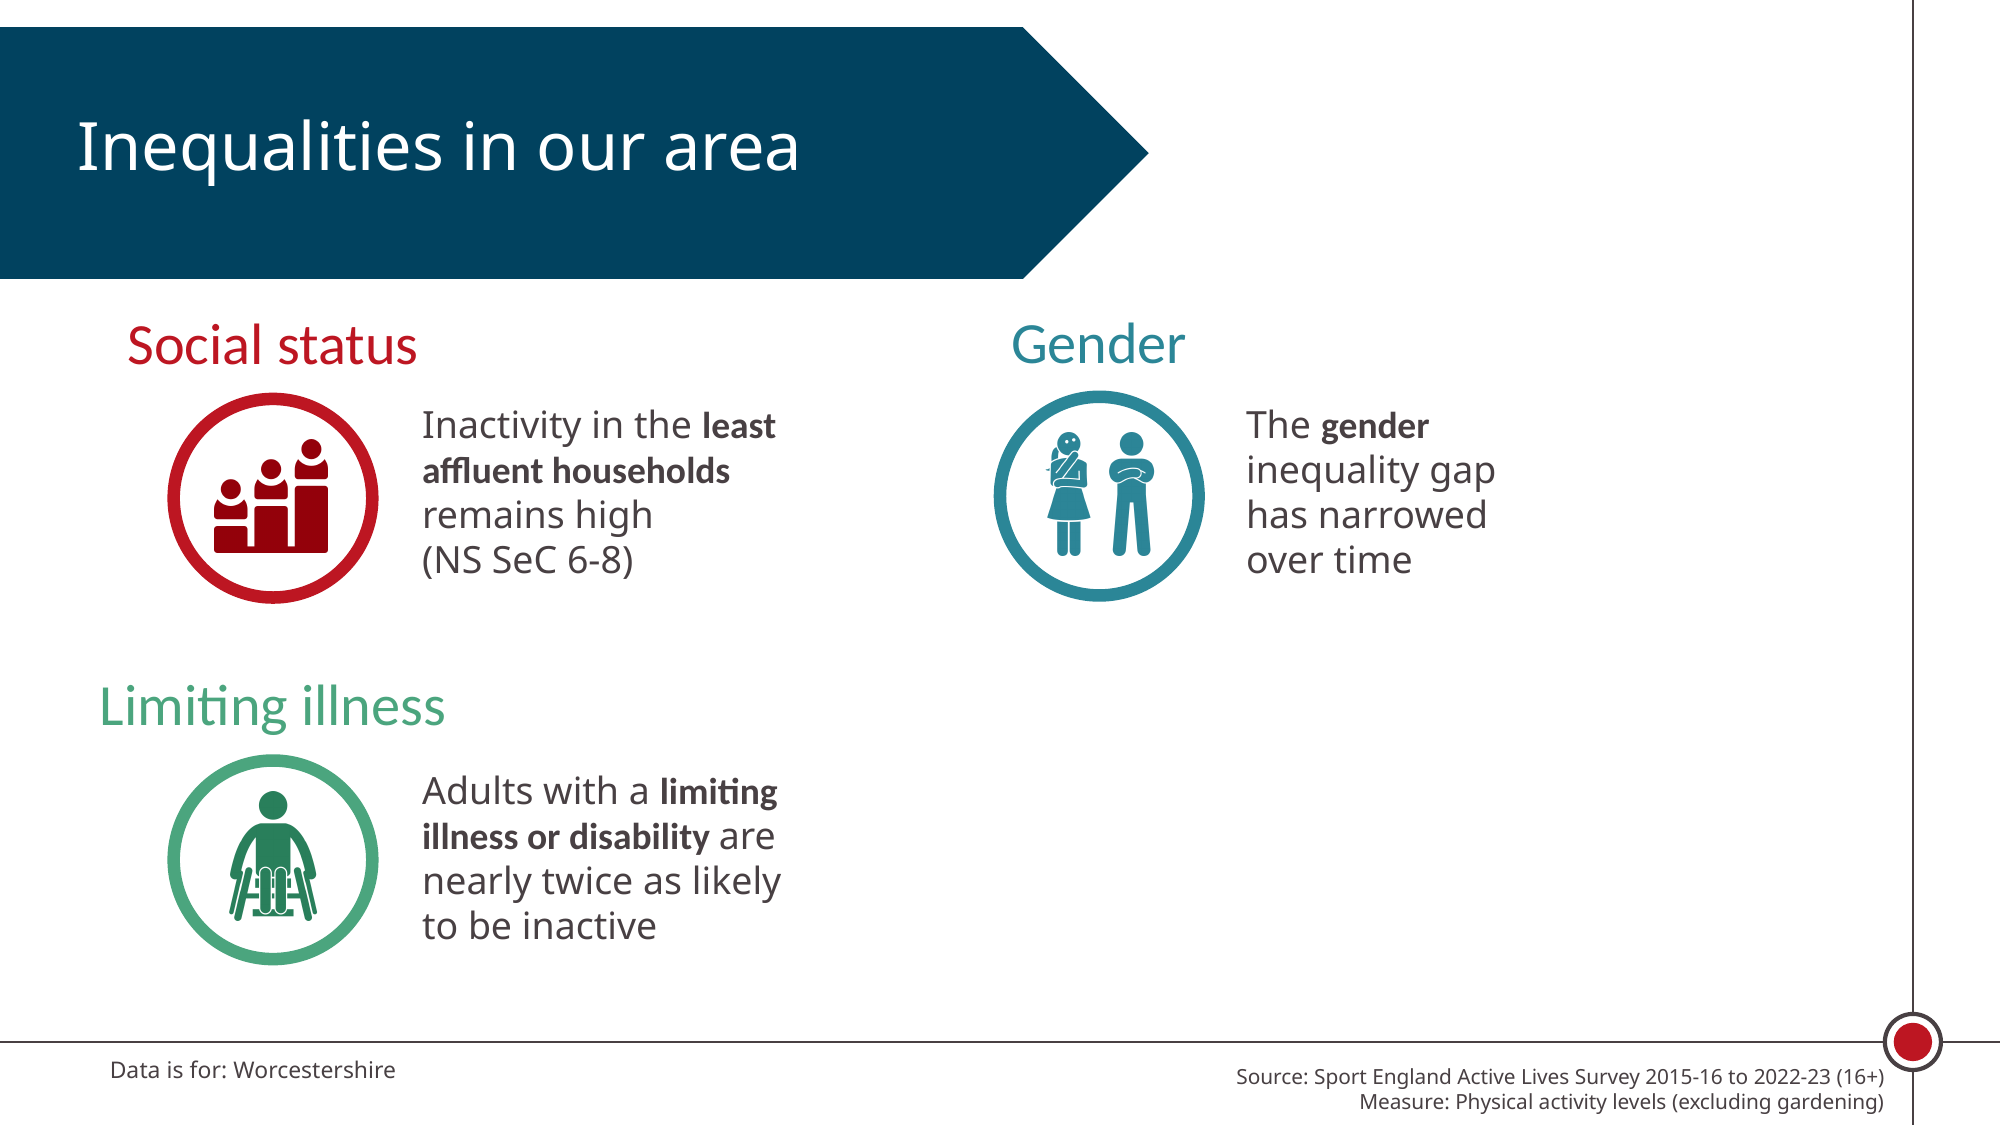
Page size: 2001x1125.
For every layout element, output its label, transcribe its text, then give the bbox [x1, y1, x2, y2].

text_box Inequalities in our area [63, 96, 859, 191]
text_box The gender inequality gap has narrowed over time [1231, 394, 1580, 589]
text_box Inactivity in the least affluent households remains high (NS SeC 6-8) [407, 394, 815, 589]
text_box Adults with a limiting illness or disability are nearly twice as likely to be inactive [407, 759, 843, 955]
